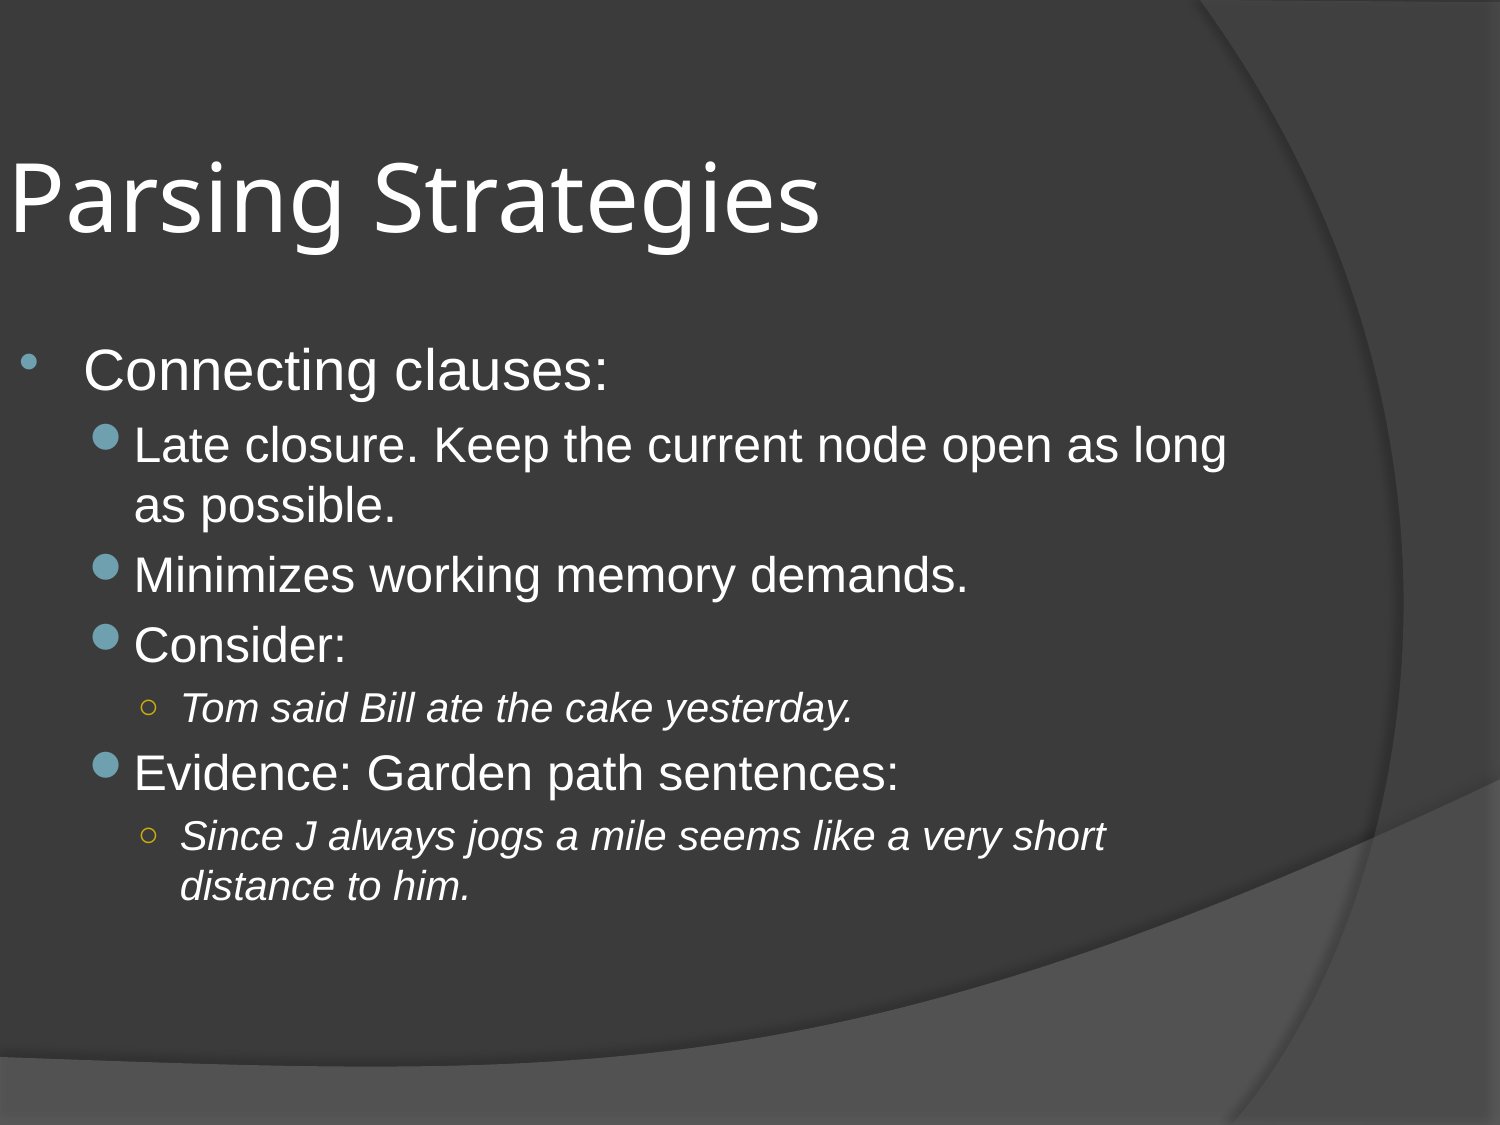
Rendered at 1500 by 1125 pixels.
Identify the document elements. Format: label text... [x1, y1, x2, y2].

list Connecting clauses: Late closure. Keep the current node open as long as possible. Minimizes working memory demands. Consider: Tom said Bill ate the cake yesterday. Evidence: Garden path sentences: Since J always jogs a mile seems like a very short distance to him. [0, 324, 1250, 1000]
title Parsing Strategies [0, 99, 975, 288]
